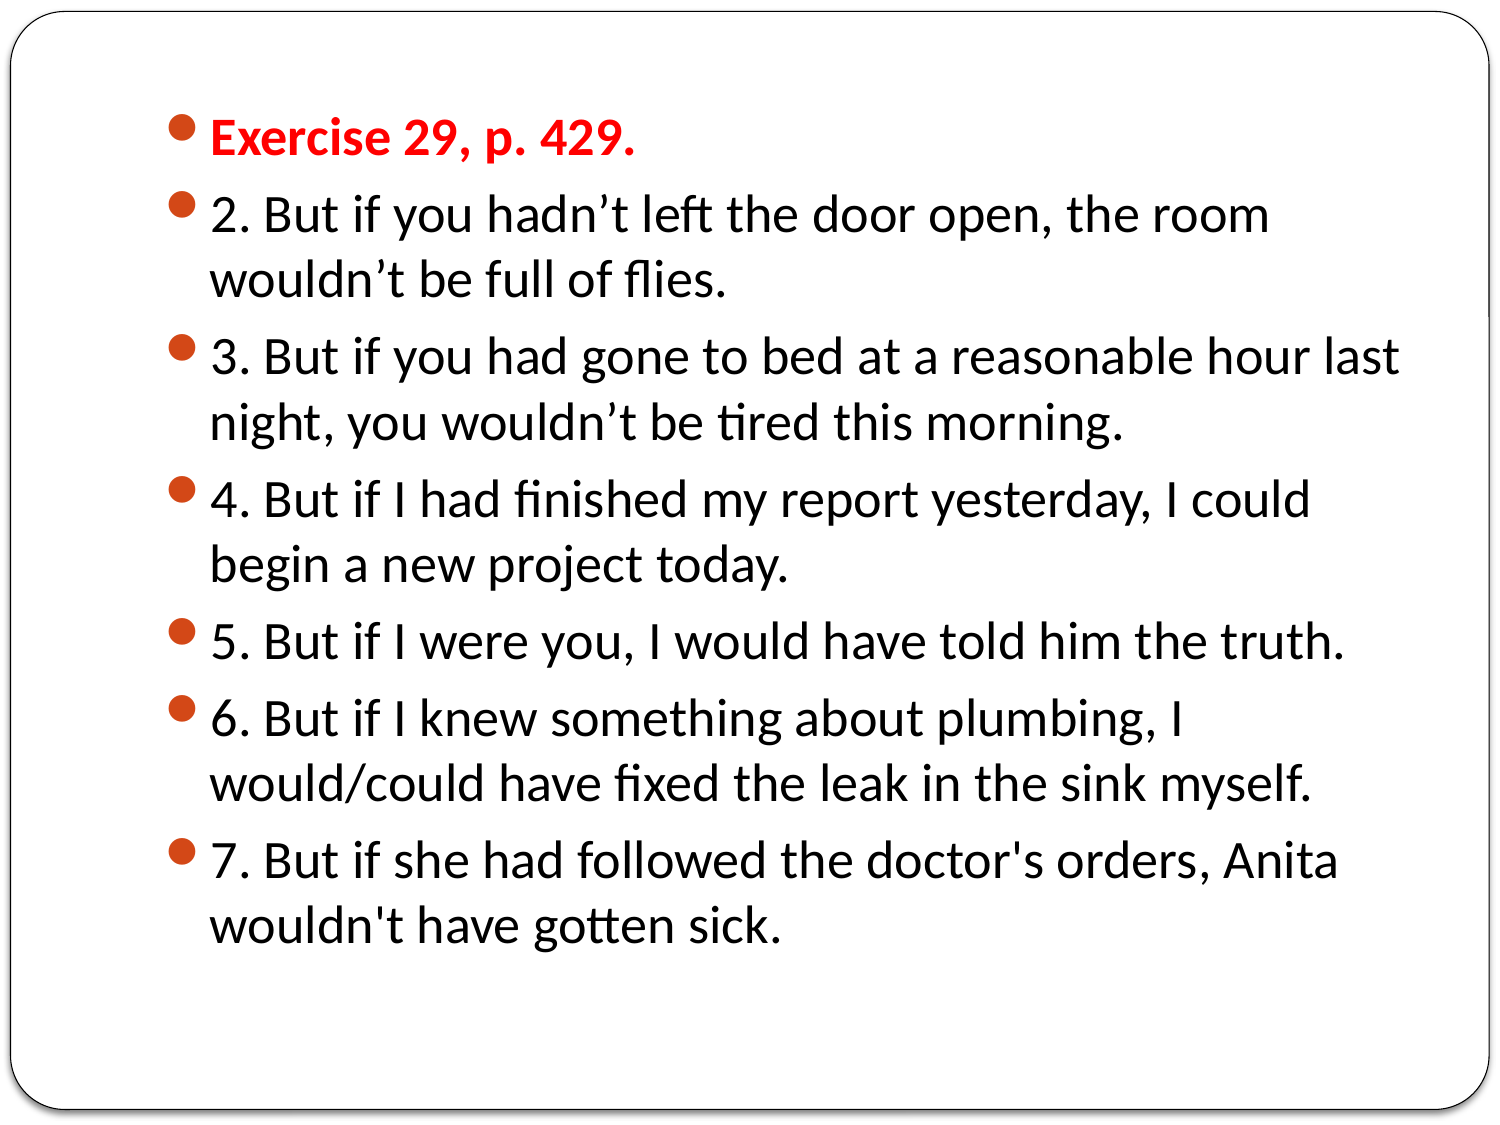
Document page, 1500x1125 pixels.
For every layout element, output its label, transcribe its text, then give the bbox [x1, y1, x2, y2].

list Exercise 29, p. 429. 2. But if you hadn’t left the door open, the room wouldn’t be full of flies. 3. But if you had gone to bed at a reasonable hour last night, you wouldn’t be tired this morning. 4. But if I had finished my report yesterday, I could begin a new project today. 5. But if I were you, I would have told him the truth. 6. But if I knew something about plumbing, I would/could have fixed the leak in the sink myself. 7. But if she had followed the doctor's orders, Anita wouldn't have gotten sick. [150, 93, 1425, 988]
